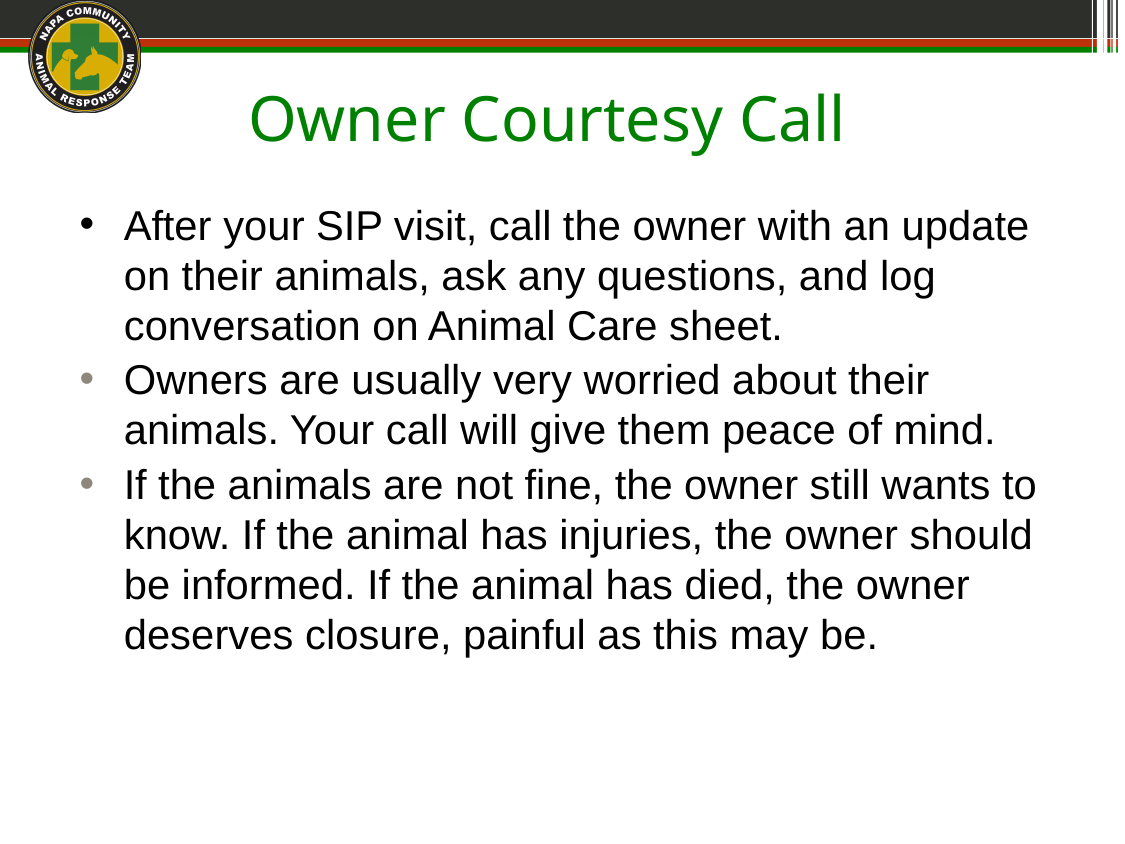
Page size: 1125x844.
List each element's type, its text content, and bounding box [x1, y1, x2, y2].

picture [28, 0, 141, 113]
title Owner Courtesy Call [41, 51, 1054, 183]
list After your SIP visit, call the owner with an update on their animals, ask any questions, and log conversation on Animal Care sheet. Owners are usually very worried about their animals. Your call will give them peace of mind. If the animals are not fine, the owner still wants to know. If the animal has injuries, the owner should be informed. If the animal has died, the owner deserves closure, painful as this may be. [56, 192, 1069, 725]
